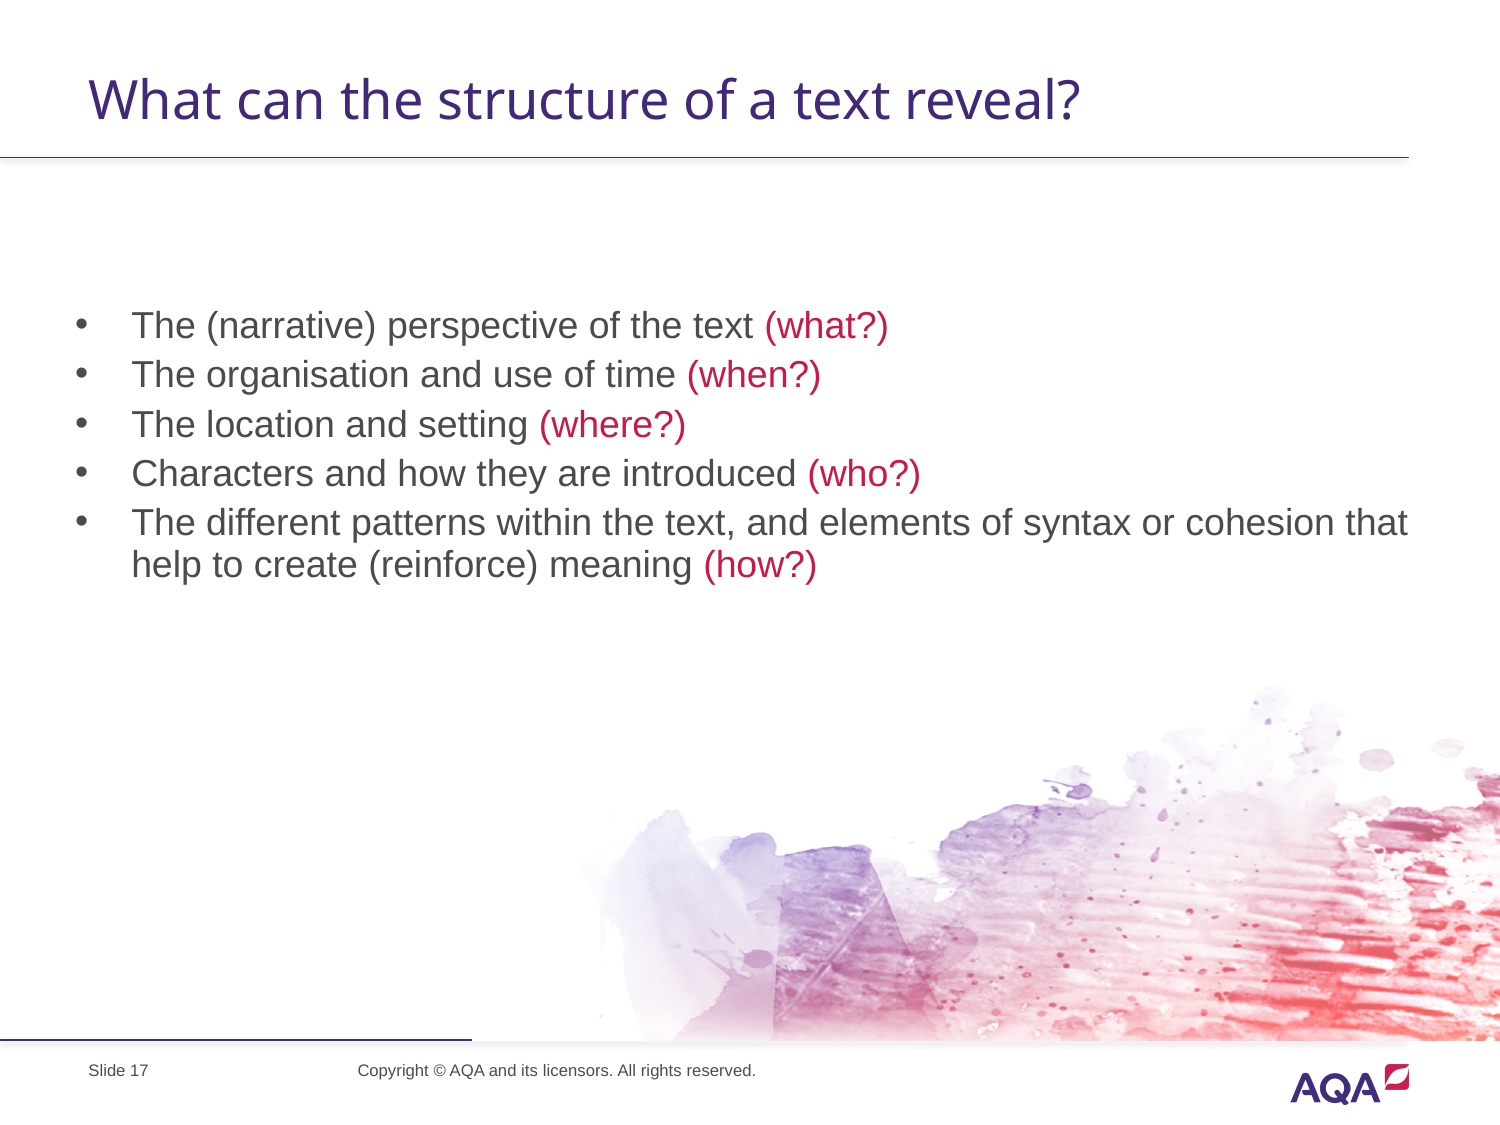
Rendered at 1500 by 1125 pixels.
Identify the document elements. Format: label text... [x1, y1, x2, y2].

picture [1290, 1064, 1409, 1105]
picture [471, 483, 1500, 1041]
text_box Slide 17 [73, 1052, 307, 1110]
list The (narrative) perspective of the text (what?) The organisation and use of time (when?) The location and setting (where?) Characters and how they are introduced (who?) The different patterns within the text, and elements of syntax or cohesion that help to create (reinforce) meaning (how?) [75, 304, 1480, 1005]
title What can the structure of a text reveal? [88, 72, 1409, 144]
text_box Copyright © AQA and its licensors. All rights reserved. [342, 1052, 782, 1092]
